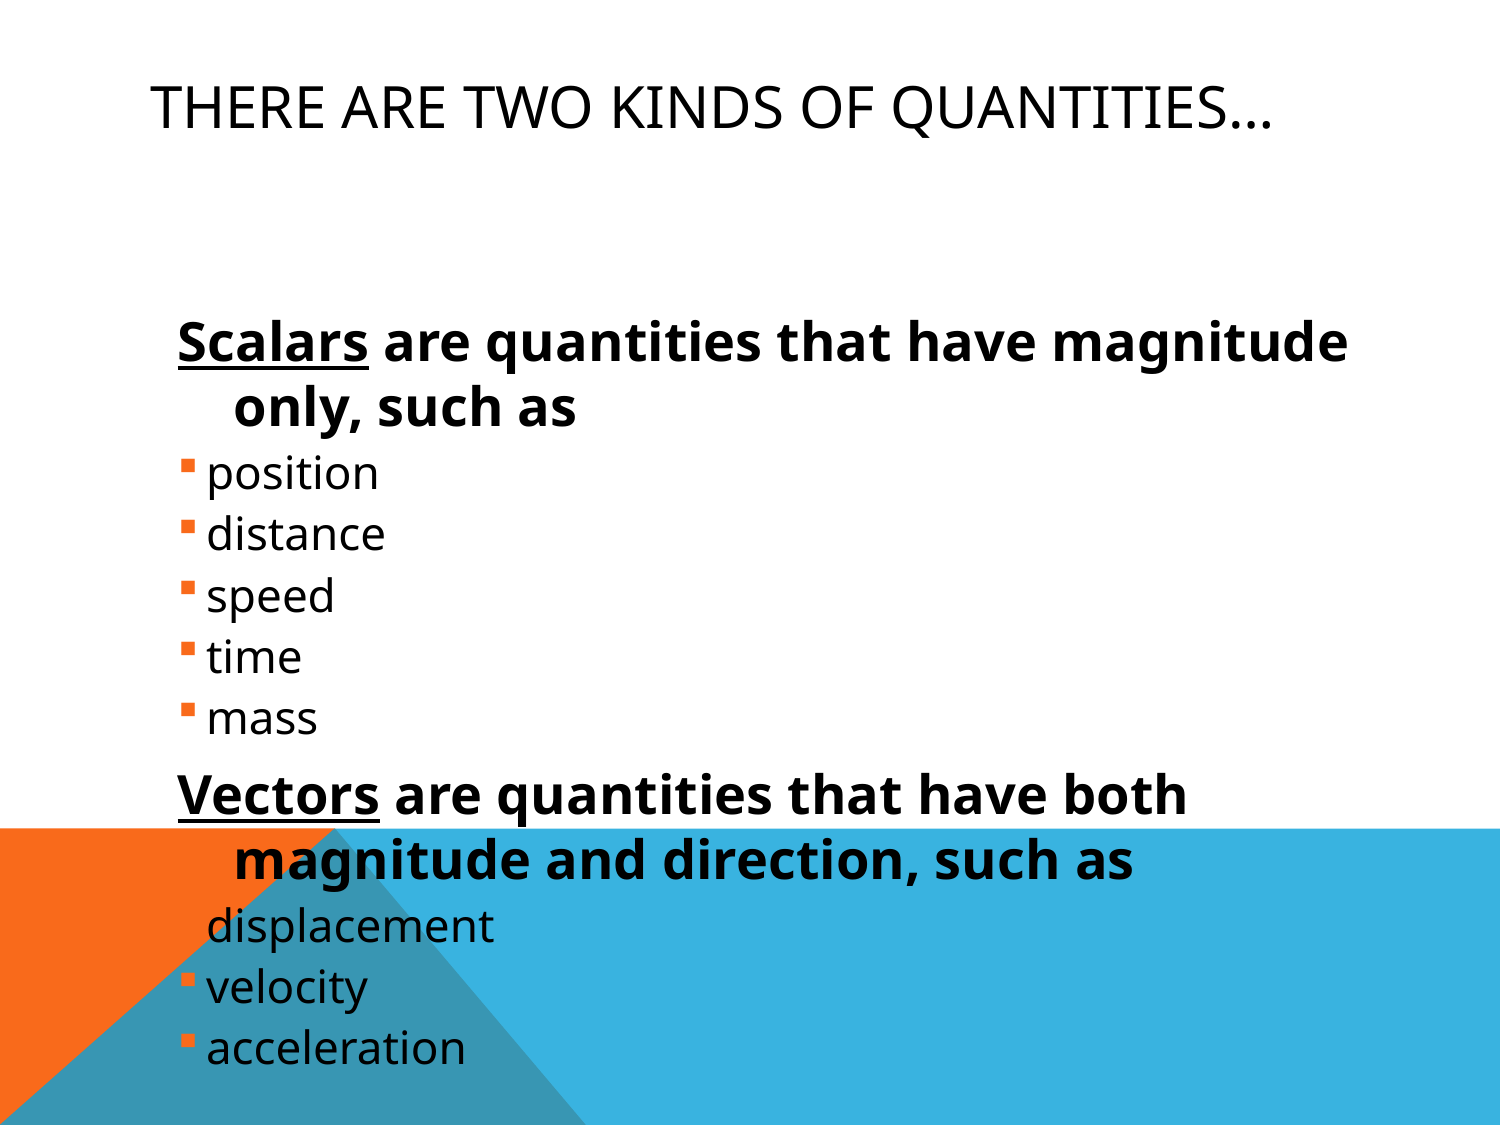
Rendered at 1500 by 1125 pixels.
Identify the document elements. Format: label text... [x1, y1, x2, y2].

list Scalars are quantities that have magnitude only, such as position distance speed time mass Vectors are quantities that have both magnitude and direction, such as displacement velocity acceleration [162, 299, 1438, 1088]
title There are two kinds of quantities… [135, 60, 1369, 150]
